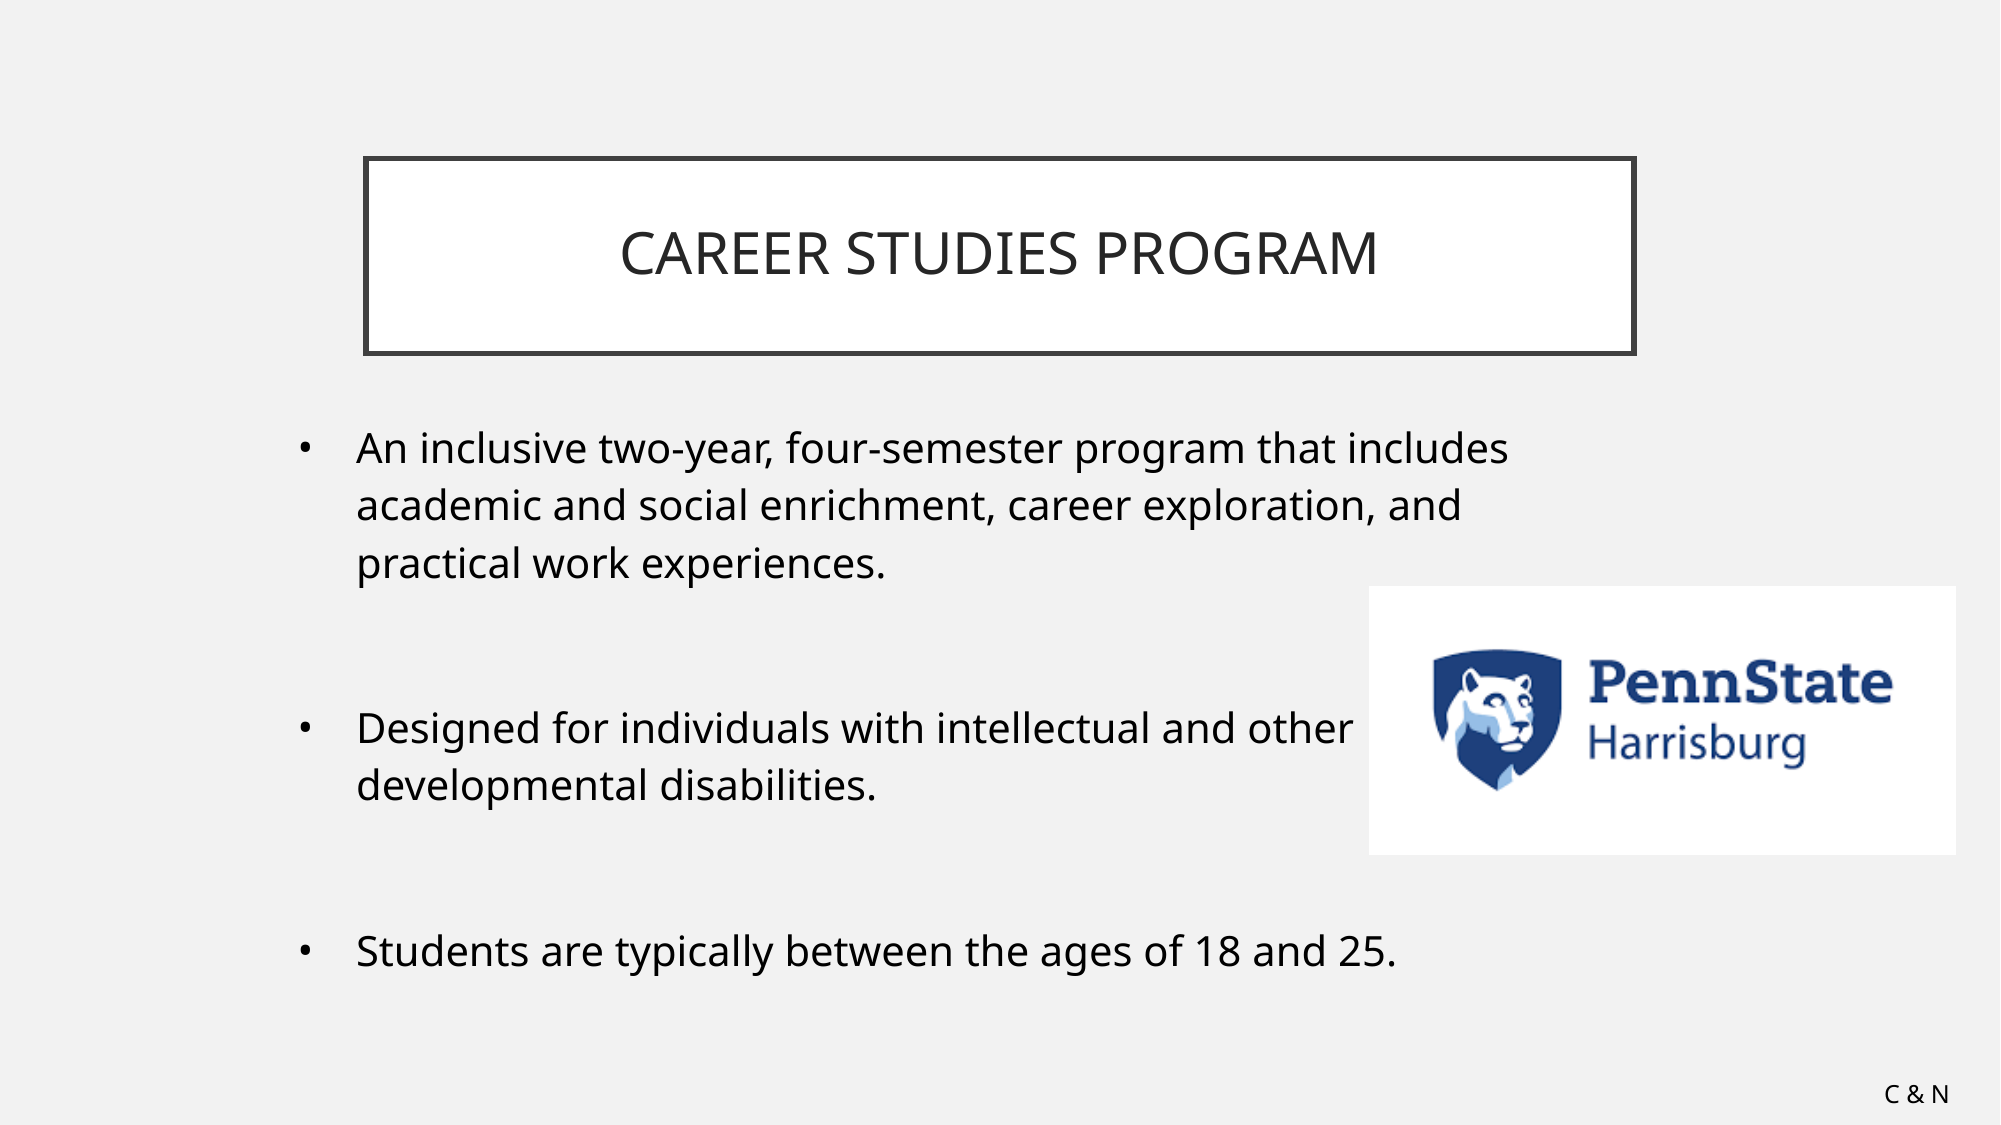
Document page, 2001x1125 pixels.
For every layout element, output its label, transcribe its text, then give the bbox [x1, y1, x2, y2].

picture [1369, 585, 1956, 855]
text_box C & N [1869, 1064, 1983, 1112]
list An inclusive two-year, four-semester program that includes academic and social enrichment, career exploration, and practical work experiences. Designed for individuals with intellectual and other developmental disabilities. Students are typically between the ages of 18 and 25. [265, 406, 1534, 1012]
title CAREER STUDIES PROGRAM [363, 156, 1637, 356]
